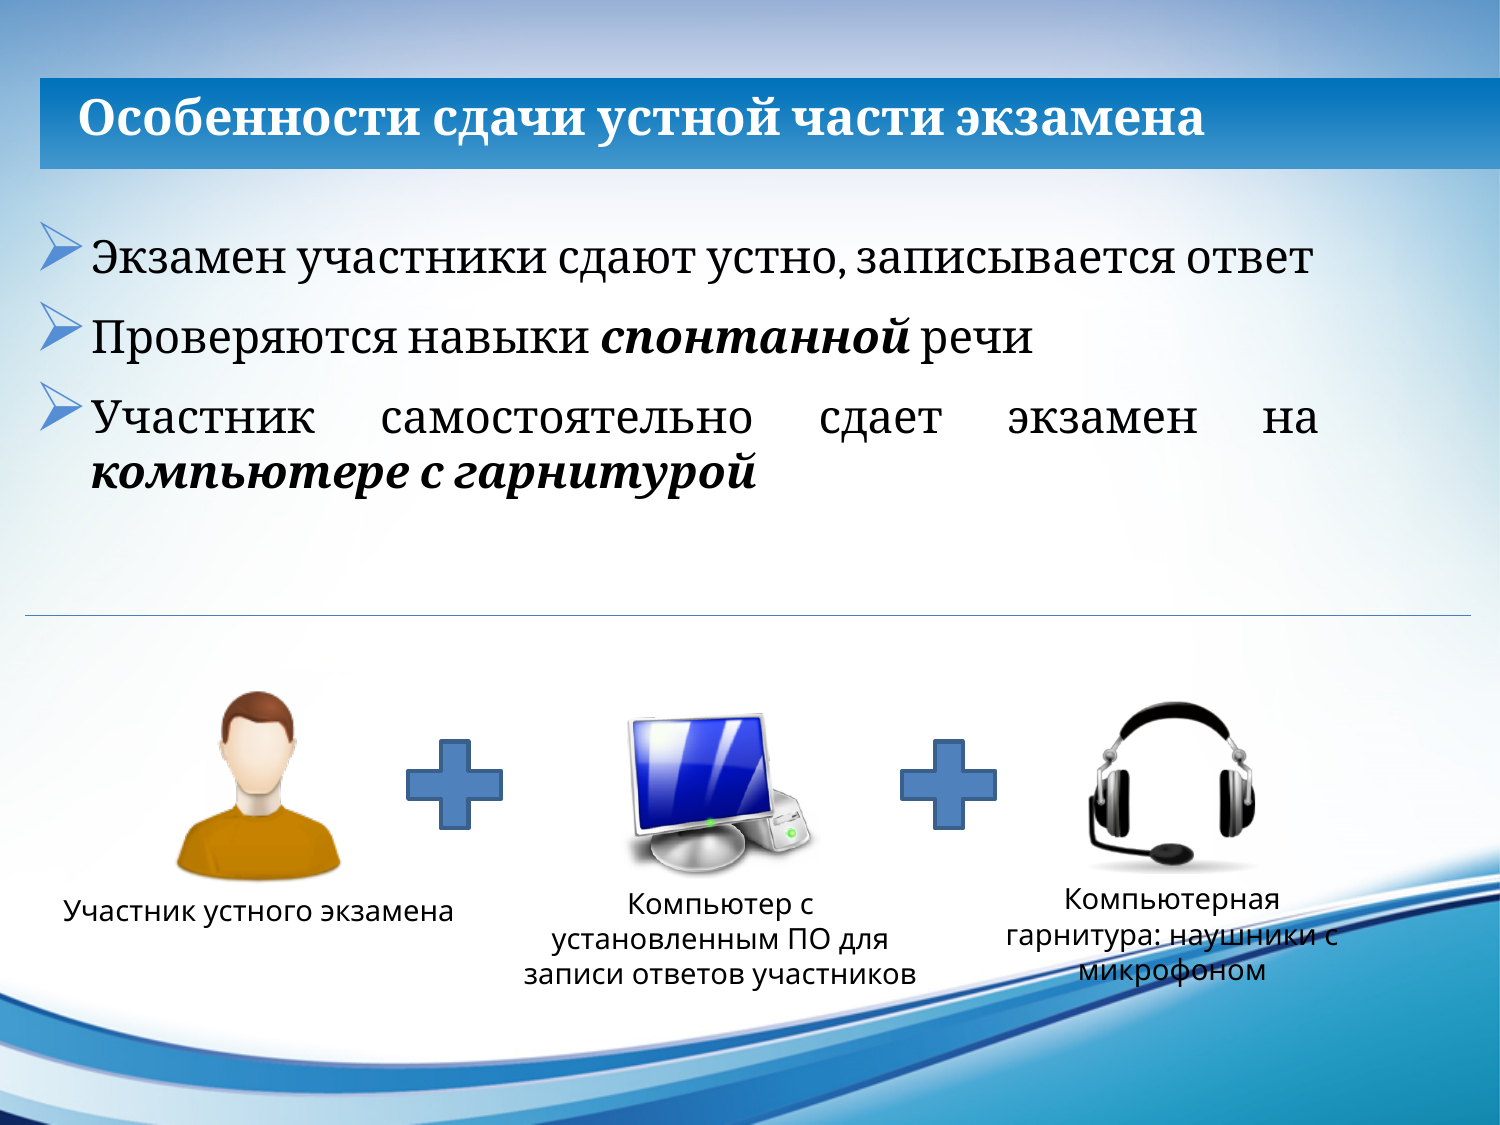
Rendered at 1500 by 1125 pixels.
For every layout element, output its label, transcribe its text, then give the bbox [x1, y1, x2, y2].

text_box Участник устного экзамена [40, 885, 478, 935]
text_box Экзамен участники сдают устно, записывается ответ Проверяются навыки спонтанной речи Участник самостоятельно сдает экзамен на компьютере с гарнитурой [17, 220, 1336, 506]
text_box Компьютер с установленным ПО для записи ответов участников [501, 878, 939, 998]
text_box [406, 739, 503, 830]
picture [0, 0, 1500, 1125]
text_box Компьютерная гарнитура: наушники с микрофоном [989, 873, 1356, 994]
text_box [900, 739, 997, 830]
